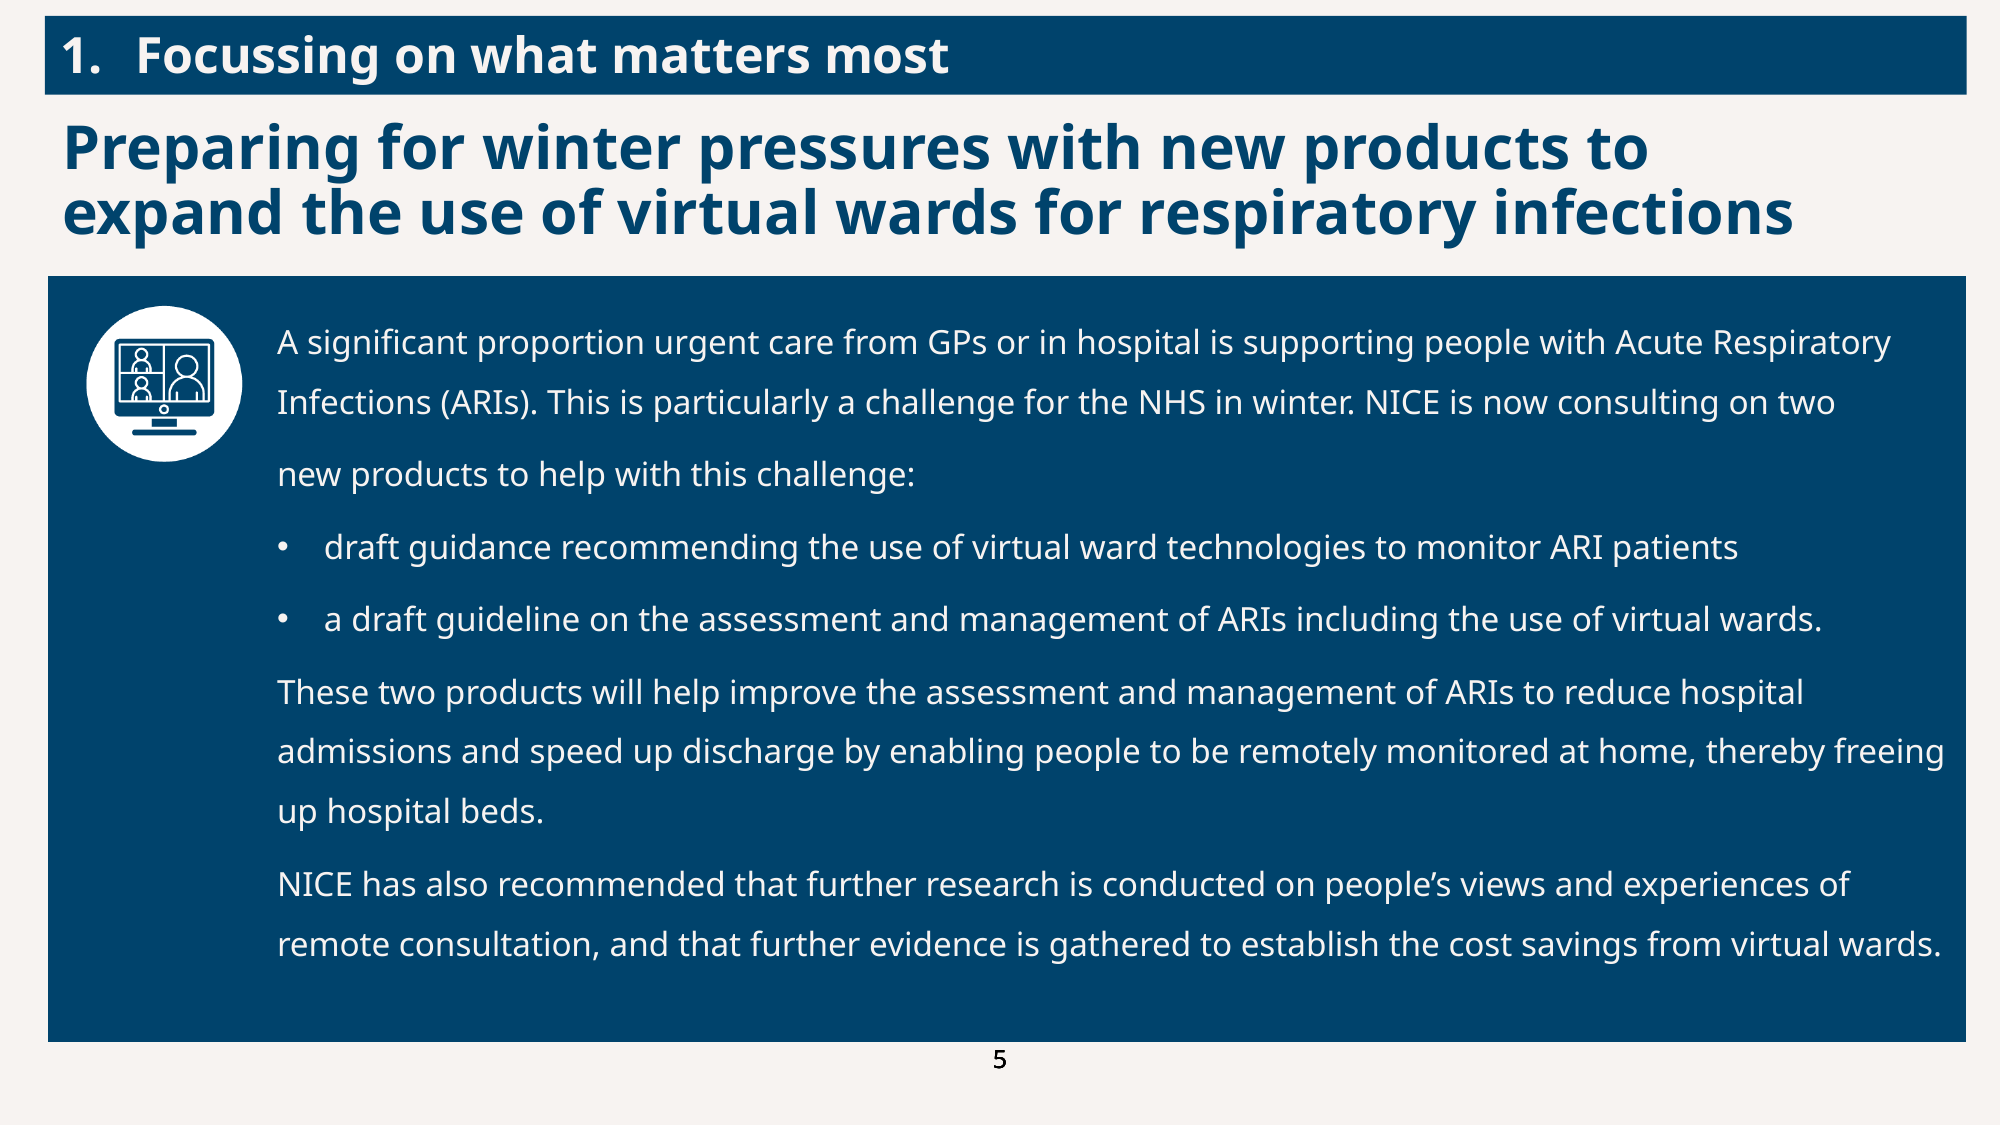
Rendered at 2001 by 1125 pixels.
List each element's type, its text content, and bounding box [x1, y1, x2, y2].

text_box Focussing on what matters most [45, 22, 1923, 74]
list A significant proportion urgent care from GPs or in hospital is supporting people with Acute Respiratory Infections (ARIs). This is particularly a challenge for the NHS in winter. NICE is now consulting on two new products to help with this challenge: draft guidance recommending the use of virtual ward technologies to monitor ARI patients a draft guideline on the assessment and management of ARIs including the use of virtual wards. These two products will help improve the assessment and management of ARIs to reduce hospital admissions and speed up discharge by enabling people to be remotely monitored at home, thereby freeing up hospital beds. NICE has also recommended that further research is conducted on people’s views and experiences of remote consultation, and that further evidence is gathered to establish the cost savings from virtual wards. [262, 293, 1967, 1025]
title Preparing for winter pressures with new products to expand the use of virtual wards for respiratory infections [47, 109, 1865, 273]
text_box [46, 273, 1968, 1044]
picture [85, 304, 244, 463]
text_box [44, 15, 1968, 96]
